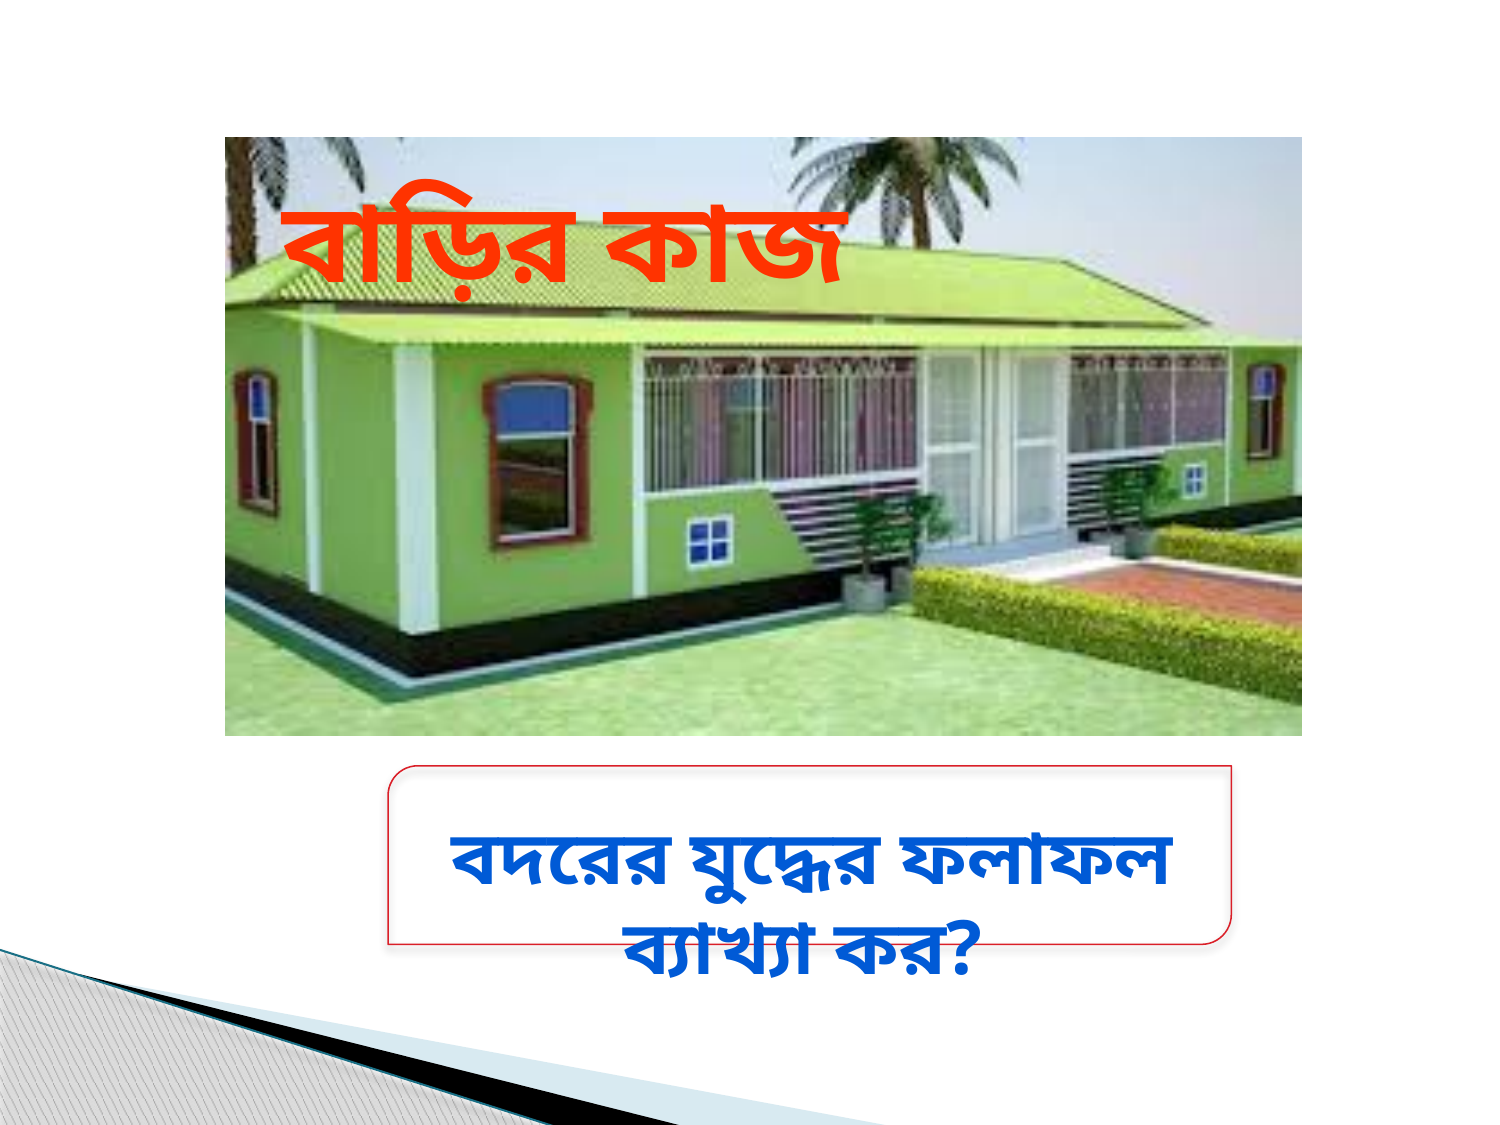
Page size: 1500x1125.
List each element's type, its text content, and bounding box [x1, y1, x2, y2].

picture [224, 137, 1302, 736]
text_box বদরের যুদ্ধের ফলাফল ব্যাখ্যা কর? [393, 801, 1232, 997]
text_box [387, 765, 1233, 946]
